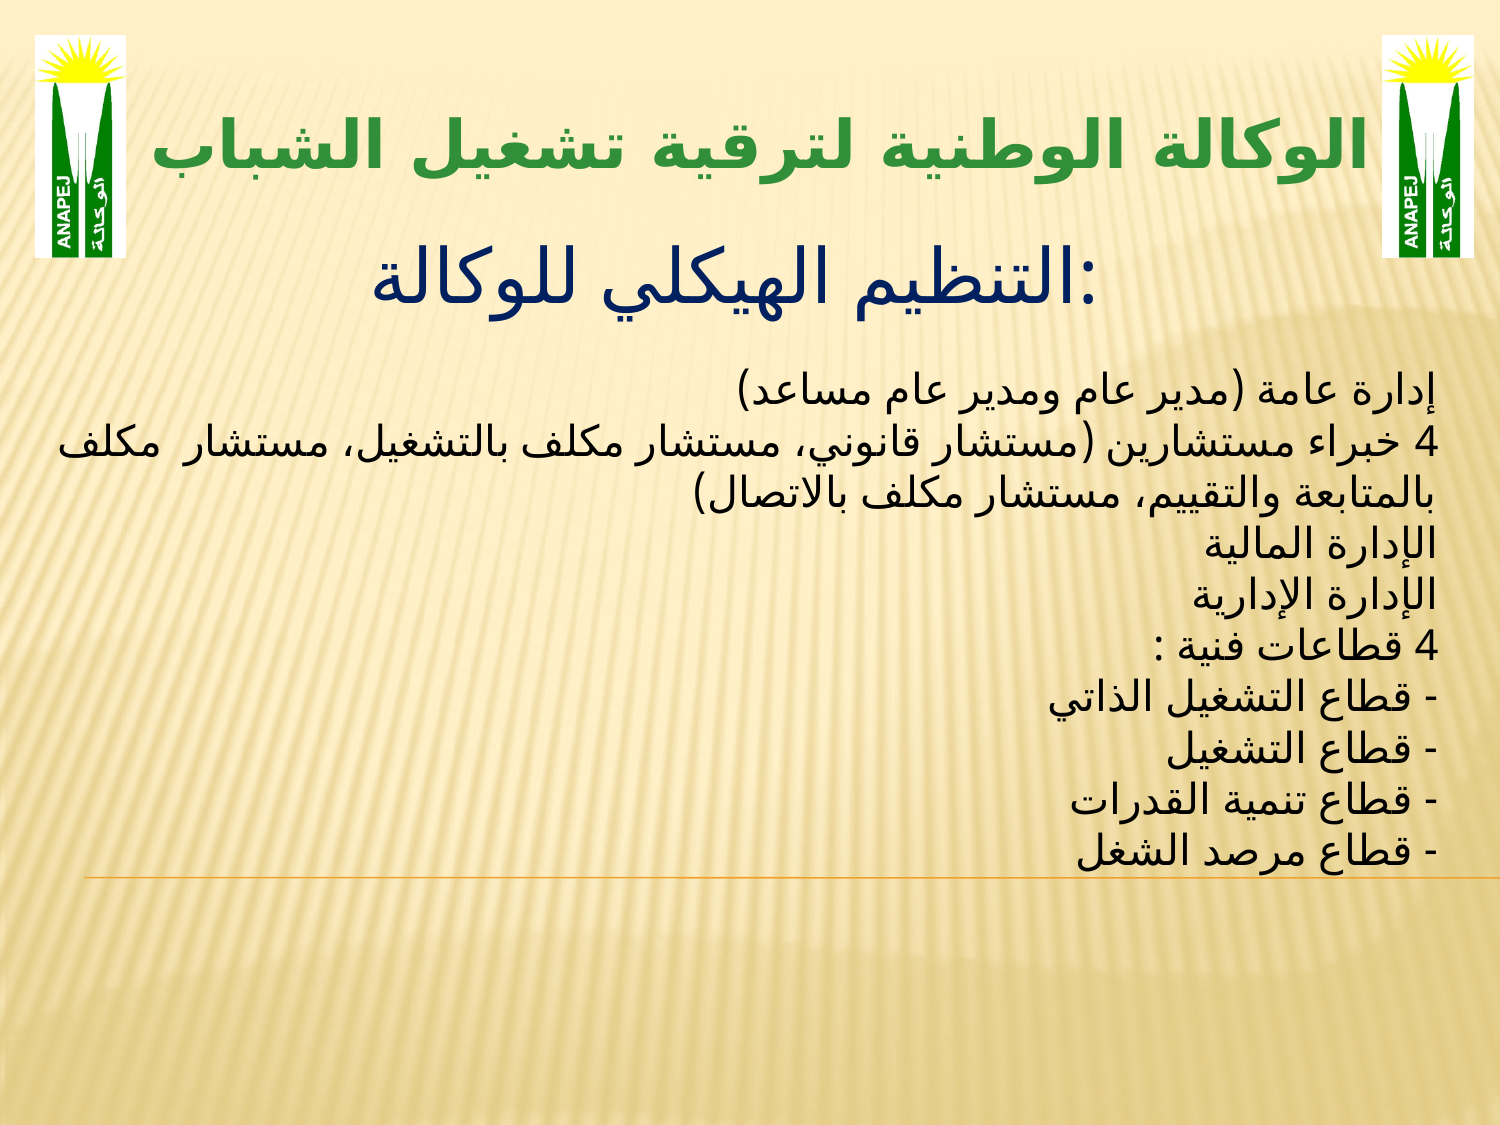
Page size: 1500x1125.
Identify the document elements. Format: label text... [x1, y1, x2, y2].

subtitle التنظيم الهيكلي للوكالة: [46, 219, 1442, 327]
picture [34, 34, 127, 258]
picture [1382, 34, 1474, 258]
title الوكالة الوطنية لترقية تشغيل الشباب [136, 93, 1372, 219]
text_box إدارة عامة (مدير عام ومدير عام مساعد) 4 خبراء مستشارين (مستشار قانوني، مستشار مكلف بالتشغيل، مستشار مكلف بالمتابعة والتقييم، مستشار مكلف بالاتصال) الإدارة المالية الإدارة الإدارية 4 قطاعات فنية : - قطاع التشغيل الذاتي - قطاع التشغيل - قطاع تنمية القدرات - قطاع مرصد الشغل [23, 349, 1454, 882]
